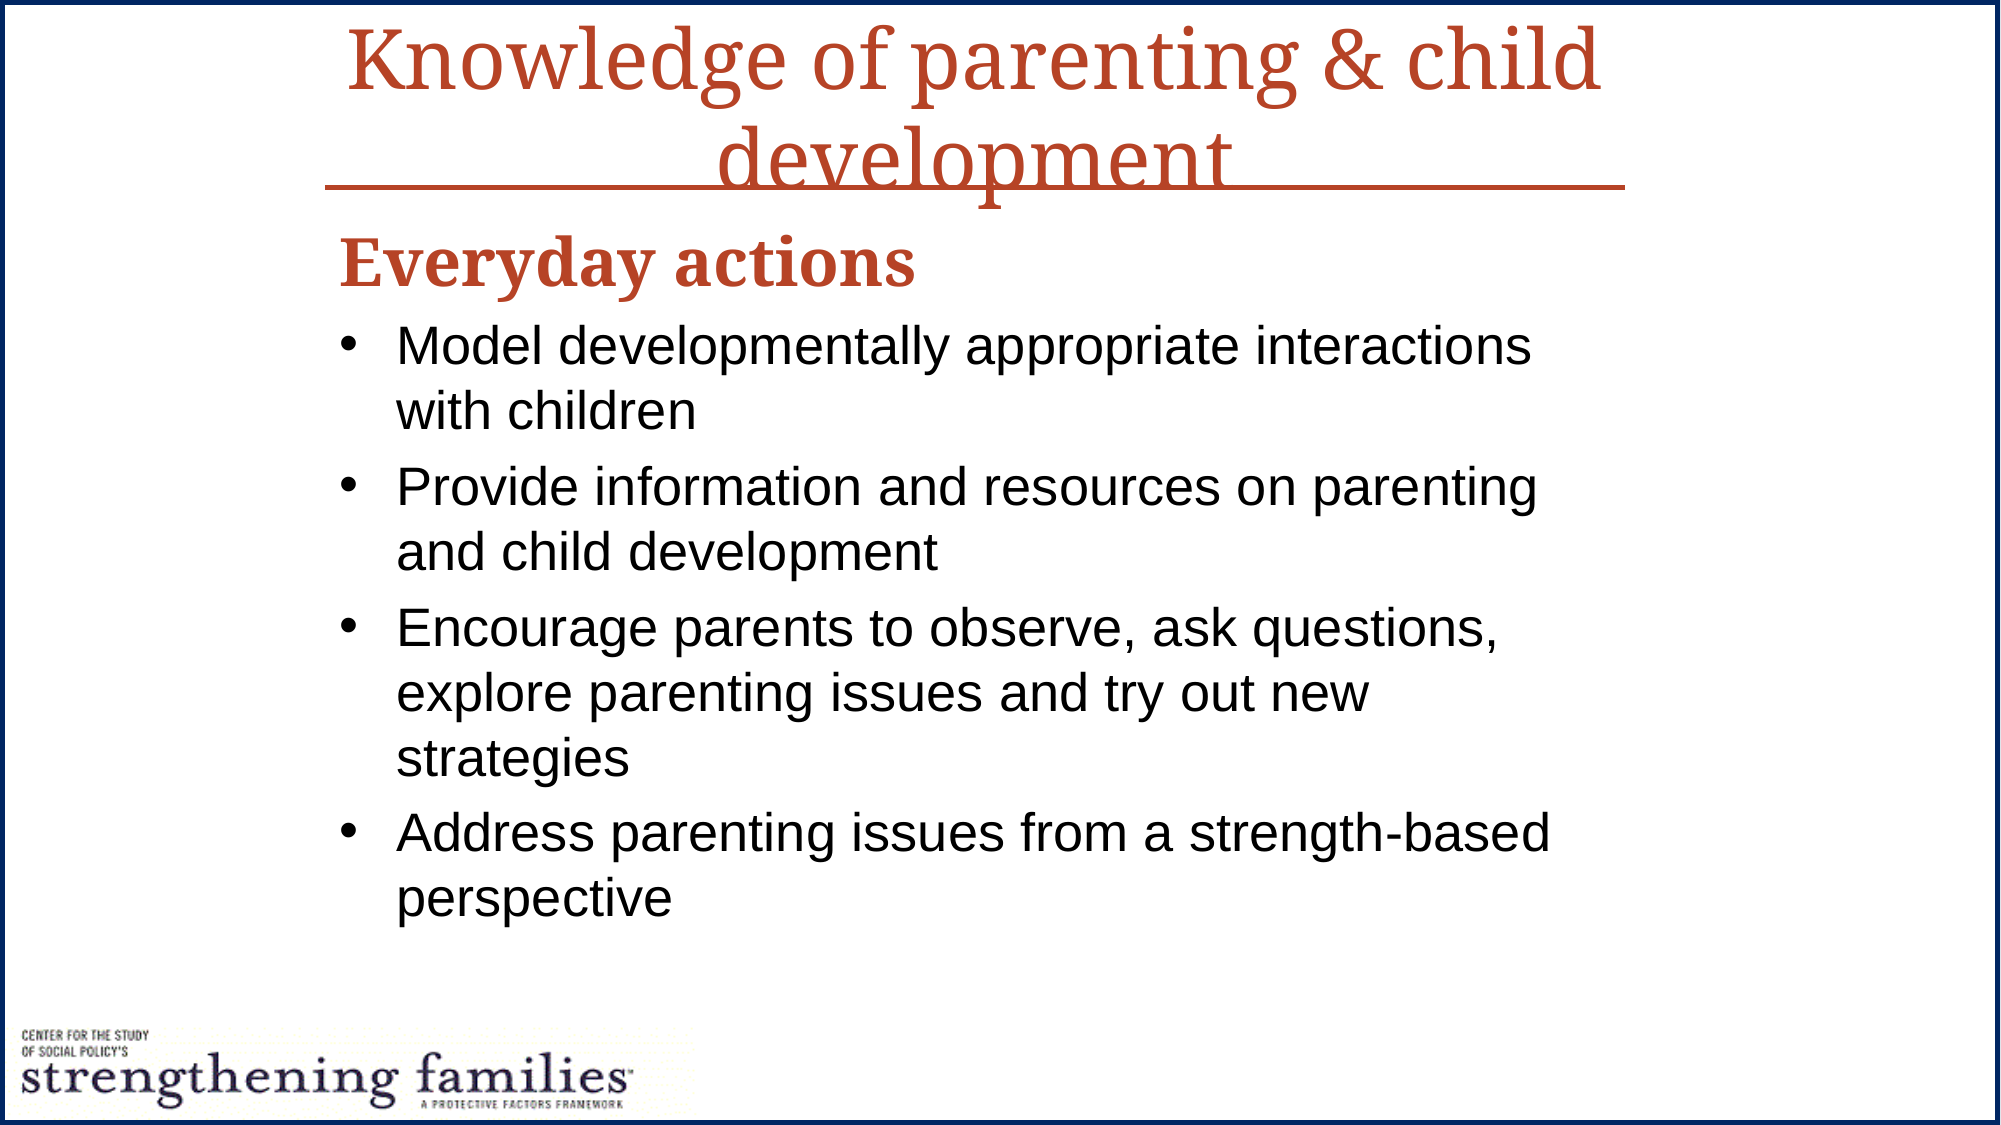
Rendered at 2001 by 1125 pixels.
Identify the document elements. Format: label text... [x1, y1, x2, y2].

title Knowledge of parenting & child development [112, 24, 1838, 188]
picture [5, 1012, 700, 1120]
text_box Everyday actions Model developmentally appropriate interactions with children Provide information and resources on parenting and child development Encourage parents to observe, ask questions, explore parenting issues and try out new strategies Address parenting issues from a strength-based perspective [324, 212, 1625, 935]
